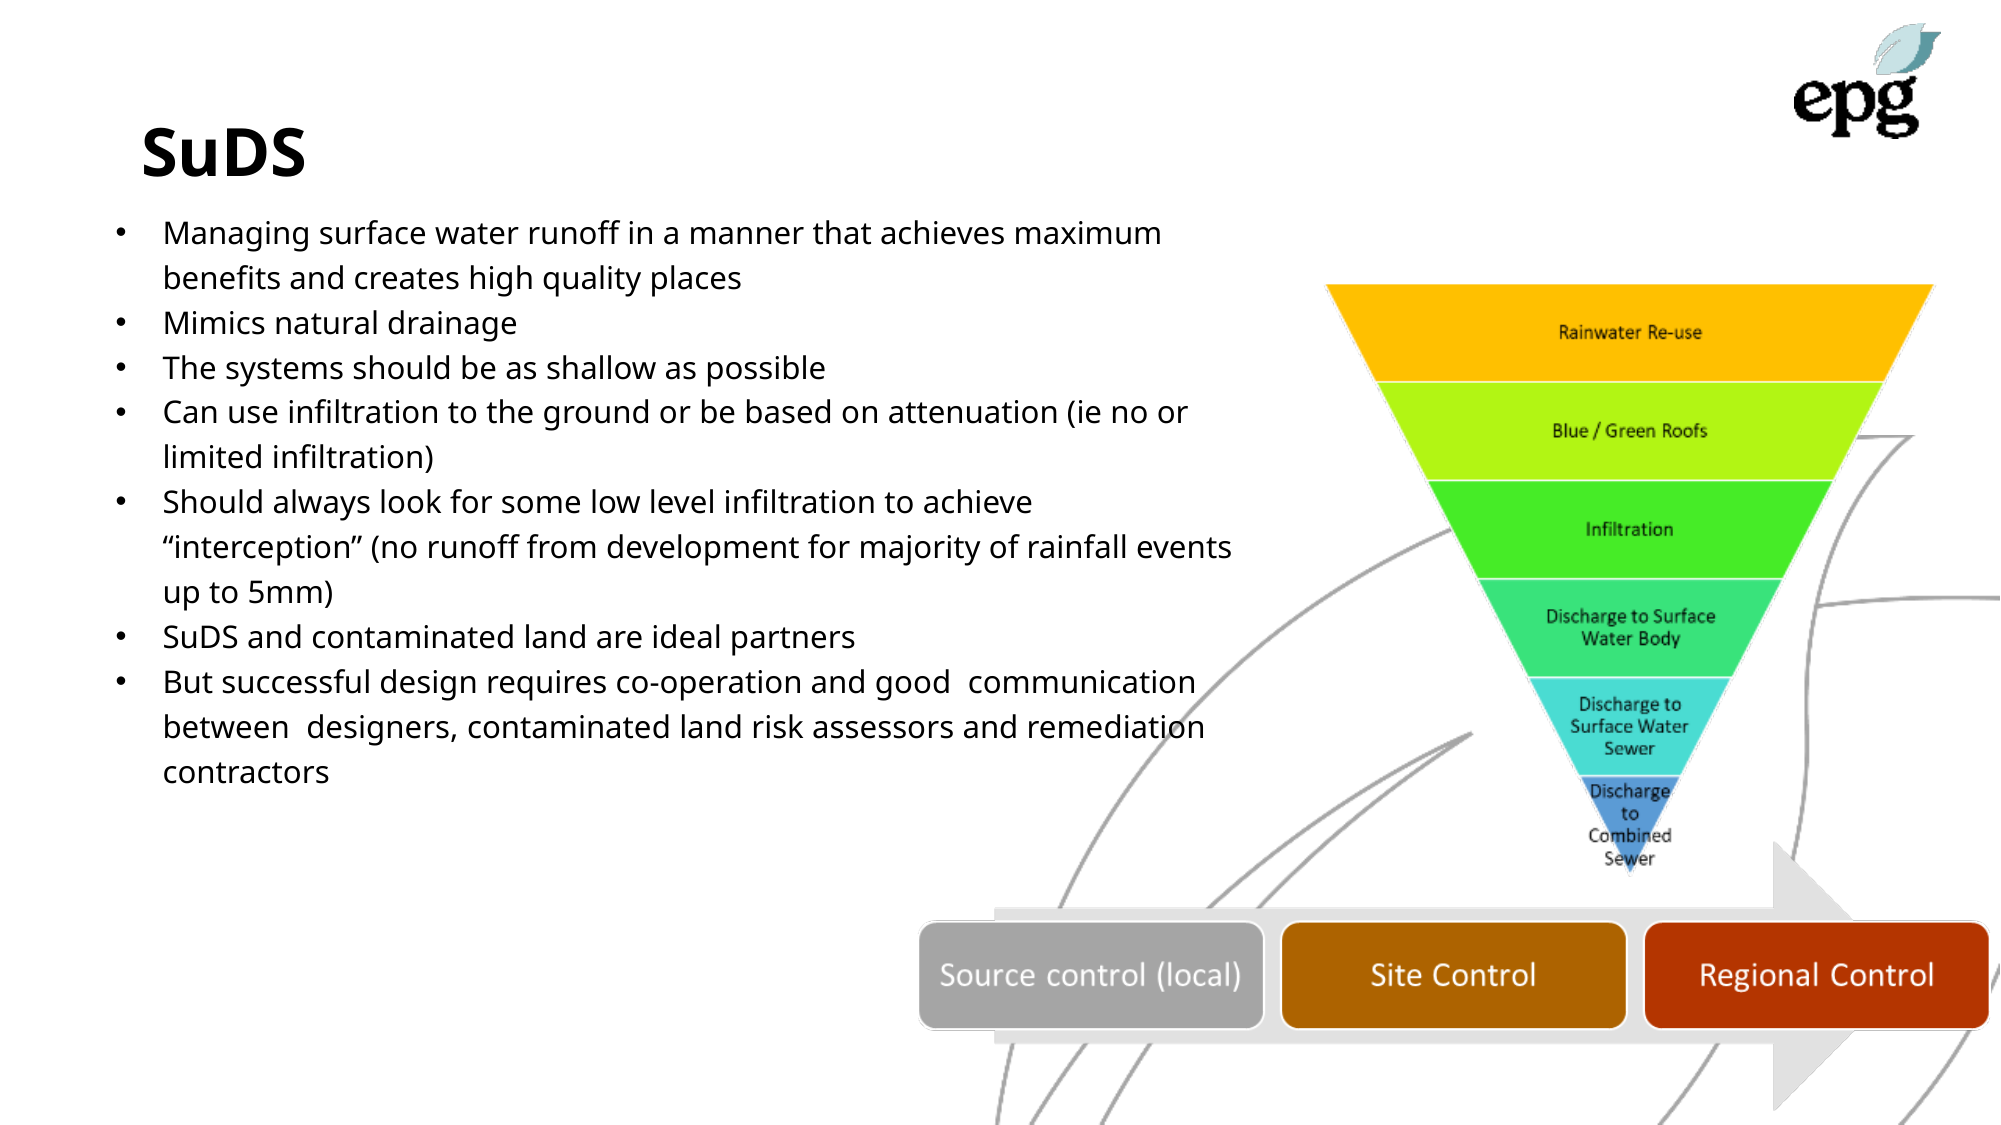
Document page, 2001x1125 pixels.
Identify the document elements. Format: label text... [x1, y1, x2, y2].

text_box SuDS [126, 102, 1494, 198]
picture [917, 283, 1991, 1111]
picture [1794, 23, 1941, 139]
text_box Managing surface water runoff in a manner that achieves maximum benefits and creates high quality places Mimics natural drainage The systems should be as shallow as possible Can use infiltration to the ground or be based on attenuation (ie no or limited infiltration) Should always look for some low level infiltration to achieve “interception” (no runoff from development for majority of rainfall events up to 5mm) SuDS and contaminated land are ideal partners But successful design requires co-operation and good communication between designers, contaminated land risk assessors and remediation contractors [100, 198, 1258, 1109]
